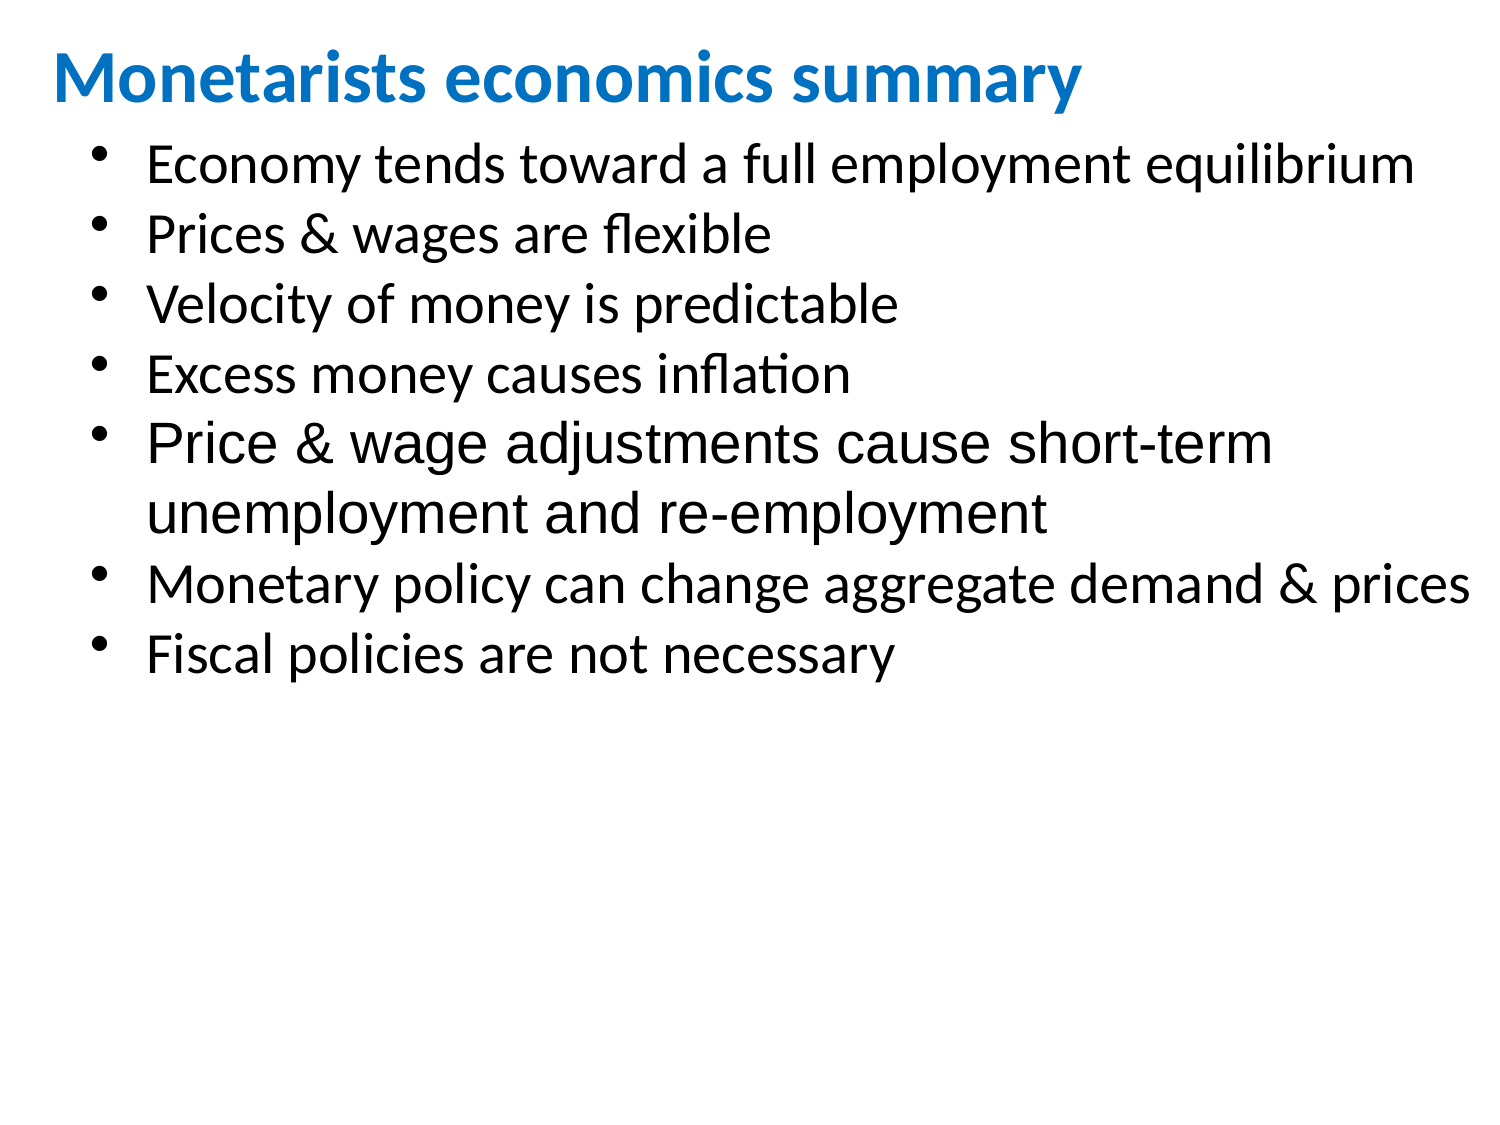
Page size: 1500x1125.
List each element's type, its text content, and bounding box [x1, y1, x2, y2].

text_box Economy tends toward a full employment equilibrium Prices & wages are flexible Velocity of money is predictable Excess money causes inflation Price & wage adjustments cause short-term unemployment and re-employment Monetary policy can change aggregate demand & prices Fiscal policies are not necessary [74, 118, 1488, 693]
title Monetarists economics summary [37, 0, 1450, 183]
